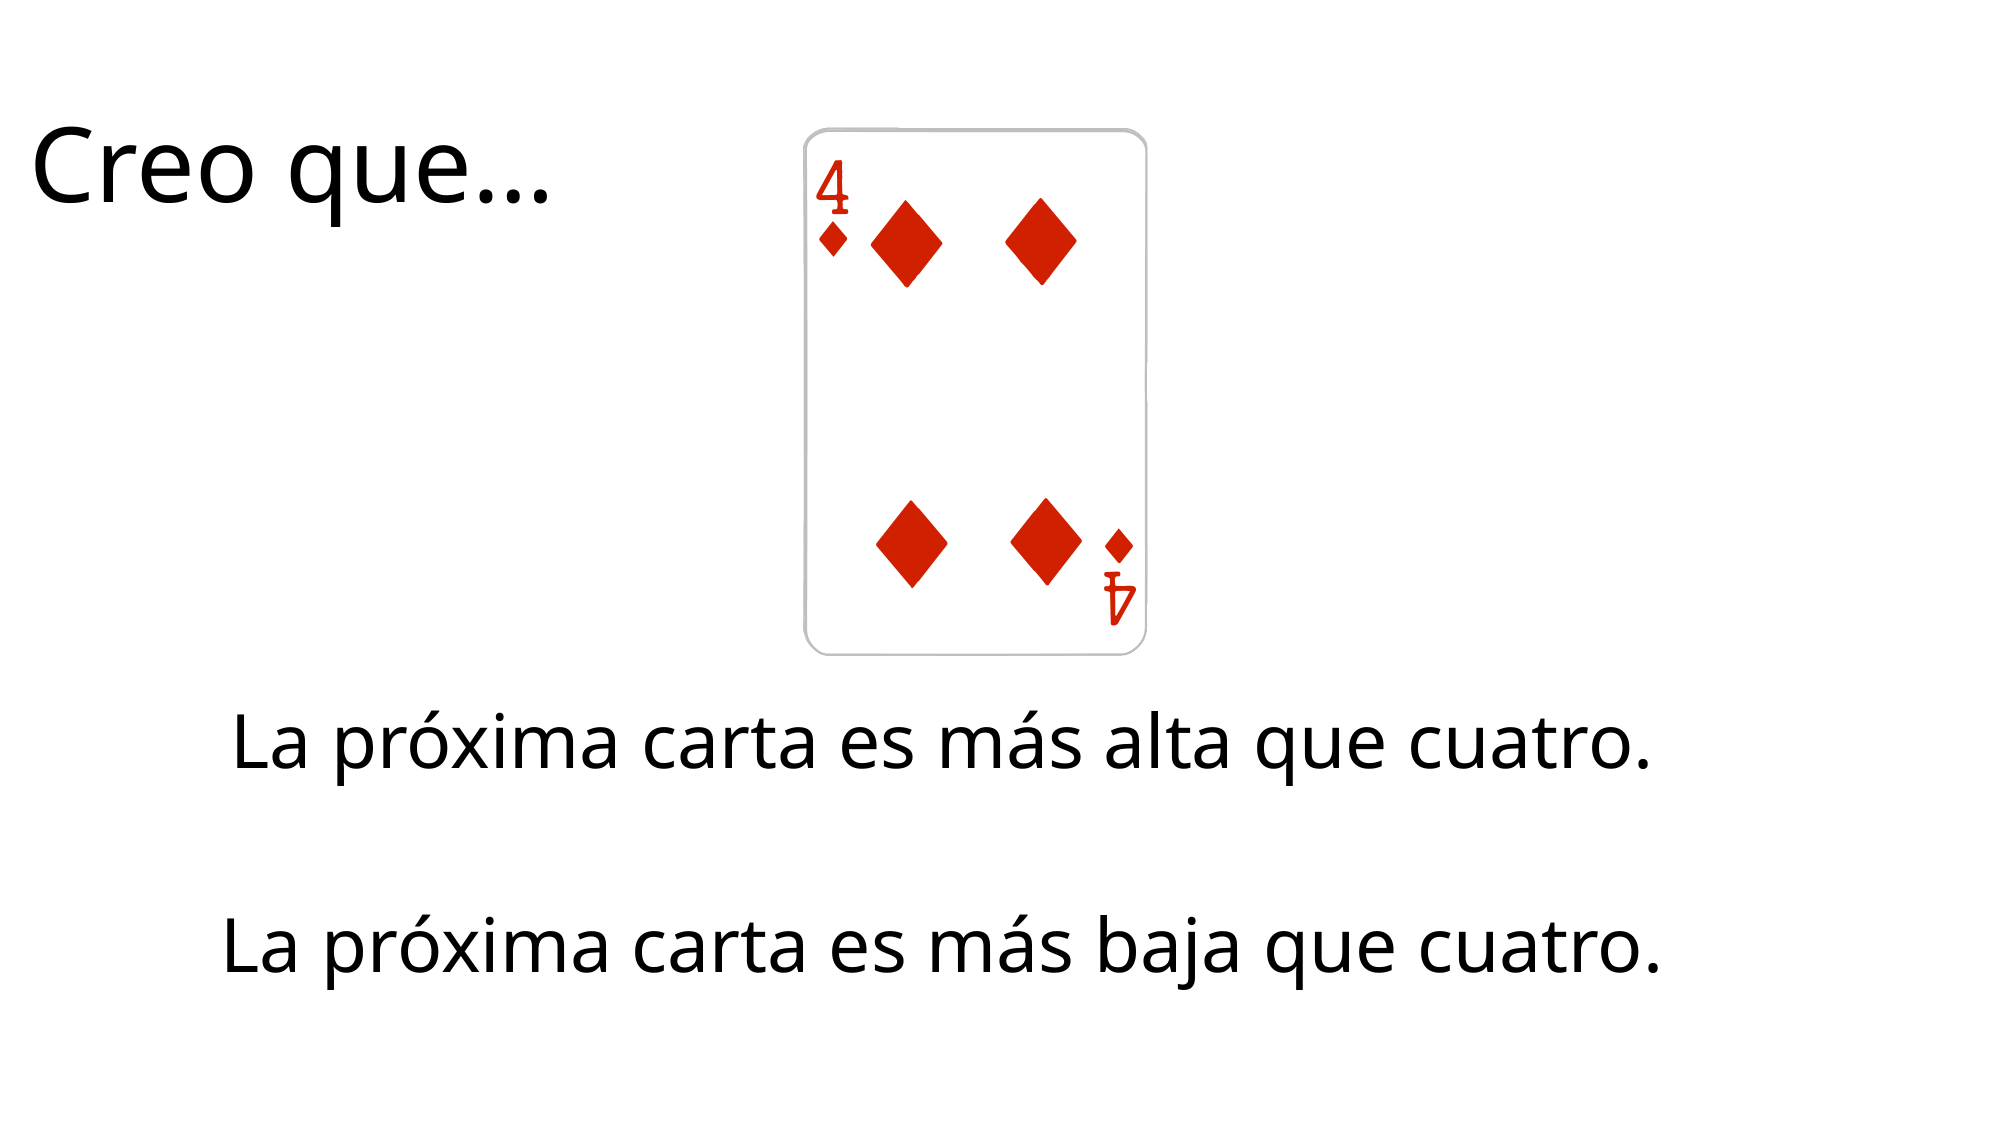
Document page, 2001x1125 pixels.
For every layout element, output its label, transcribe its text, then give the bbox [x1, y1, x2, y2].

subtitle La próxima carta es más alta que cuatro. La próxima carta es más baja que cuatro. [0, 696, 1903, 969]
picture [803, 127, 1150, 658]
text_box Creo que… [15, 90, 744, 231]
